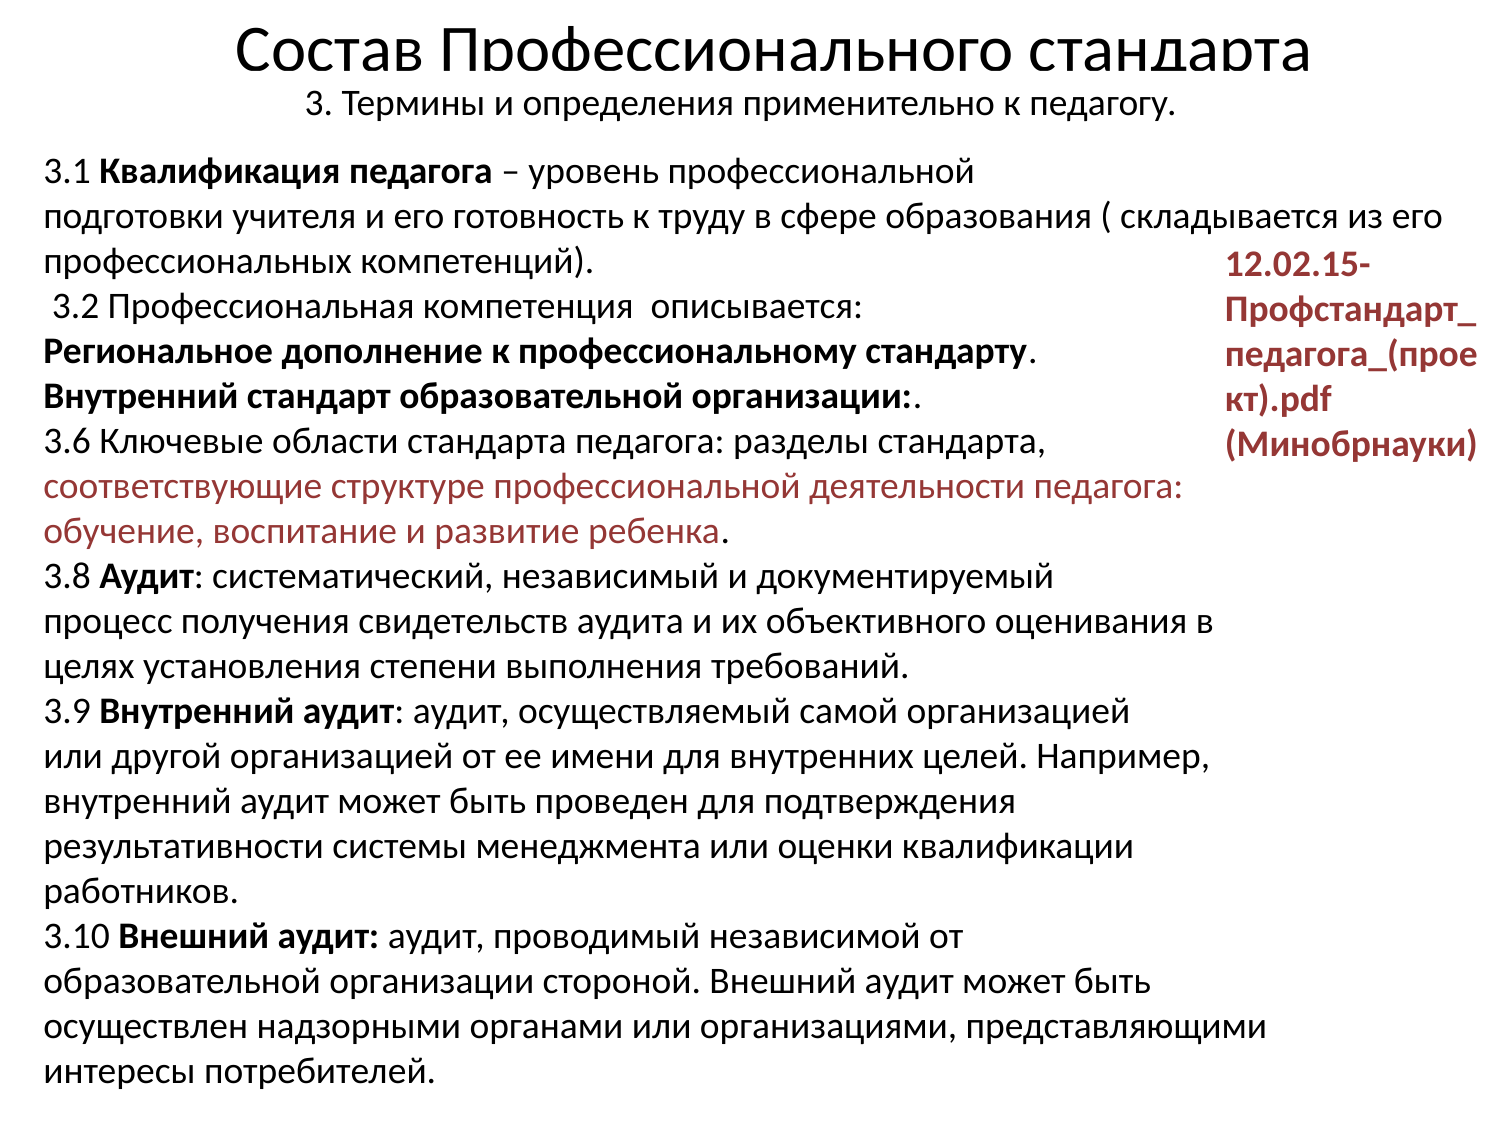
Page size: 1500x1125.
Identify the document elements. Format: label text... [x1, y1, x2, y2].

text_box 3.1 Квалификация педагога – уровень профессиональной подготовки учителя и его готовность к труду в сфере образования ( складывается из его профессиональных компетенций). 3.2 Профессиональная компетенция описывается: Региональное дополнение к профессиональному стандарту. Внутренний стандарт образовательной организации:. 3.6 Ключевые области стандарта педагога: разделы стандарта, соответствующие структуре профессиональной деятельности педагога: обучение, воспитание и развитие ребенка. 3.8 Аудит: систематический, независимый и документируемый процесс получения свидетельств аудита и их объективного оценивания в целях установления степени выполнения требований. 3.9 Внутренний аудит: аудит, осуществляемый самой организацией или другой организацией от ее имени для внутренних целей. Например, внутренний аудит может быть проведен для подтверждения результативности системы менеджмента или оценки квалификации работников. 3.10 Внешний аудит: аудит, проводимый независимой от образовательной организации стороной. Внешний аудит может быть осуществлен надзорными органами или организациями, представляющими интересы потребителей. [28, 138, 1500, 1099]
text_box 12.02.15-Профстандарт_педагога_(проект).pdf (Минобрнауки) [1210, 231, 1500, 472]
text_box 3. Термины и определения применительно к педагогу. [29, 70, 1453, 131]
title Состав Профессионального стандарта [99, 0, 1450, 70]
